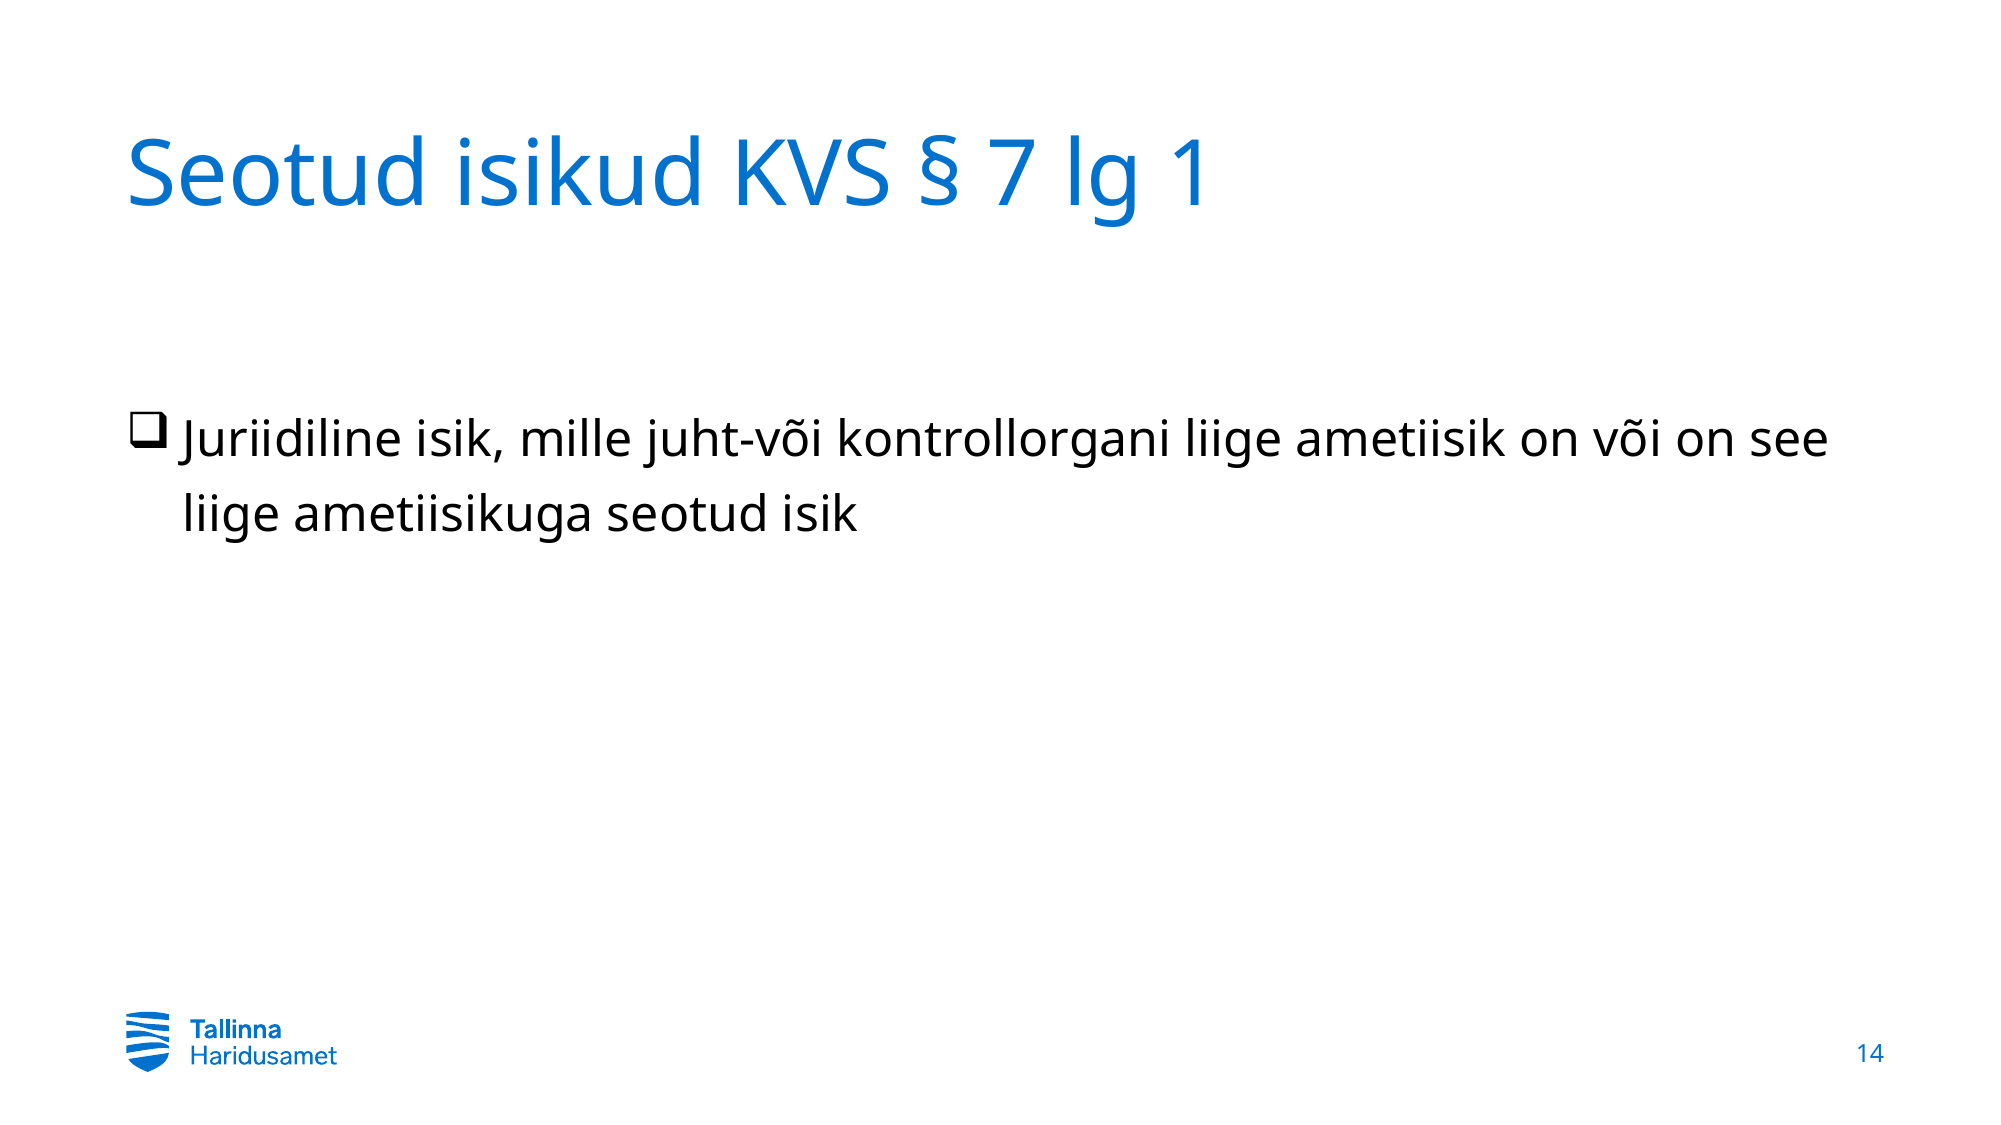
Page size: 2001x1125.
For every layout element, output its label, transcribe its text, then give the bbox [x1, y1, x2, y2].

list Juriidiline isik, mille juht-või kontrollorgani liige ametiisik on või on see liige ametiisikuga seotud isik [126, 306, 1885, 999]
slide_number 14 [1434, 1011, 1885, 1072]
title Seotud isikud KVS § 7 lg 1 [126, 126, 1885, 285]
